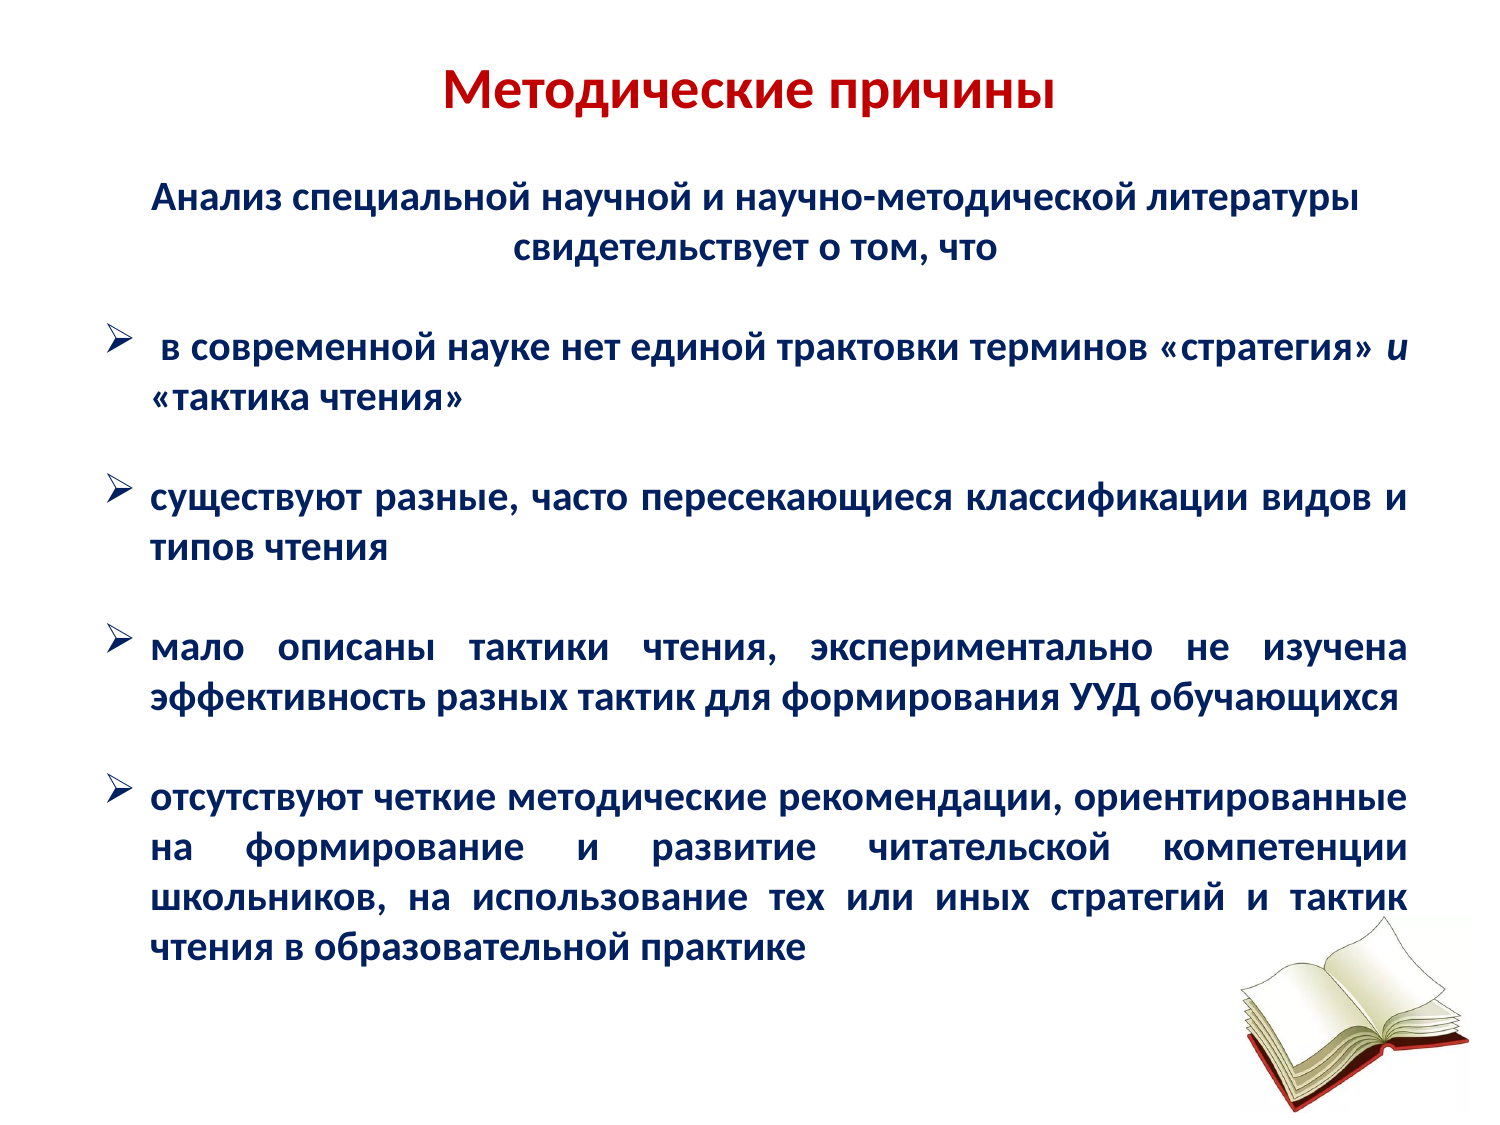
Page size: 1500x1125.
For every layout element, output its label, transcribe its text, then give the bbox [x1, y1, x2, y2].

text_box Методические причины [0, 42, 1500, 128]
text_box Анализ специальной научной и научно-методической литературы свидетельствует о том, что в современной науке нет единой трактовки терминов «стратегия» и «тактика чтения» существуют разные, часто пересекающиеся классификации видов и типов чтения мало описаны тактики чтения, экспериментально не изучена эффективность разных тактик для формирования УУД обучающихся отсутствуют четкие методические рекомендации, ориентированные на формирование и развитие читательской компетенции школьников, на использование тех или иных стратегий и тактик чтения в образовательной практике [88, 160, 1424, 1026]
picture [1240, 916, 1470, 1113]
